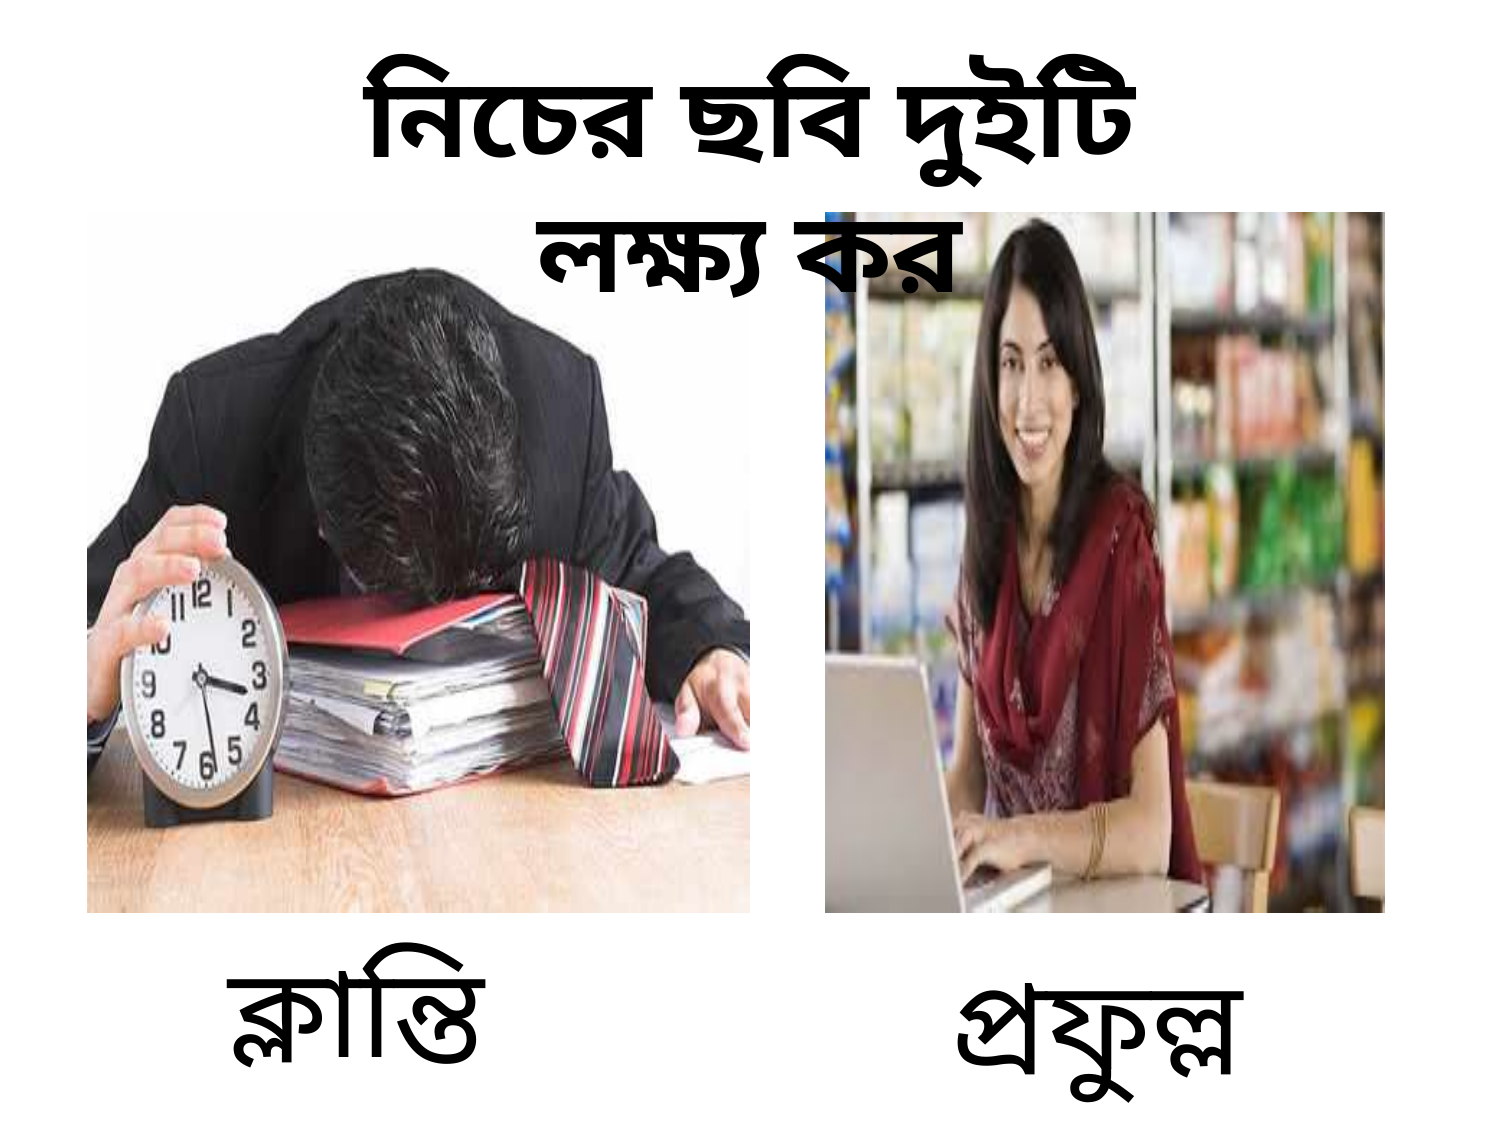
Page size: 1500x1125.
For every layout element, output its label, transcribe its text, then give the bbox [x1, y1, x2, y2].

text_box প্রফুল্লতা [937, 937, 1275, 1125]
picture [824, 212, 1385, 913]
text_box ক্লান্তি [187, 924, 525, 1090]
picture [87, 212, 751, 913]
text_box নিচের ছবি দুইটি লক্ষ্য কর [237, 37, 1263, 323]
